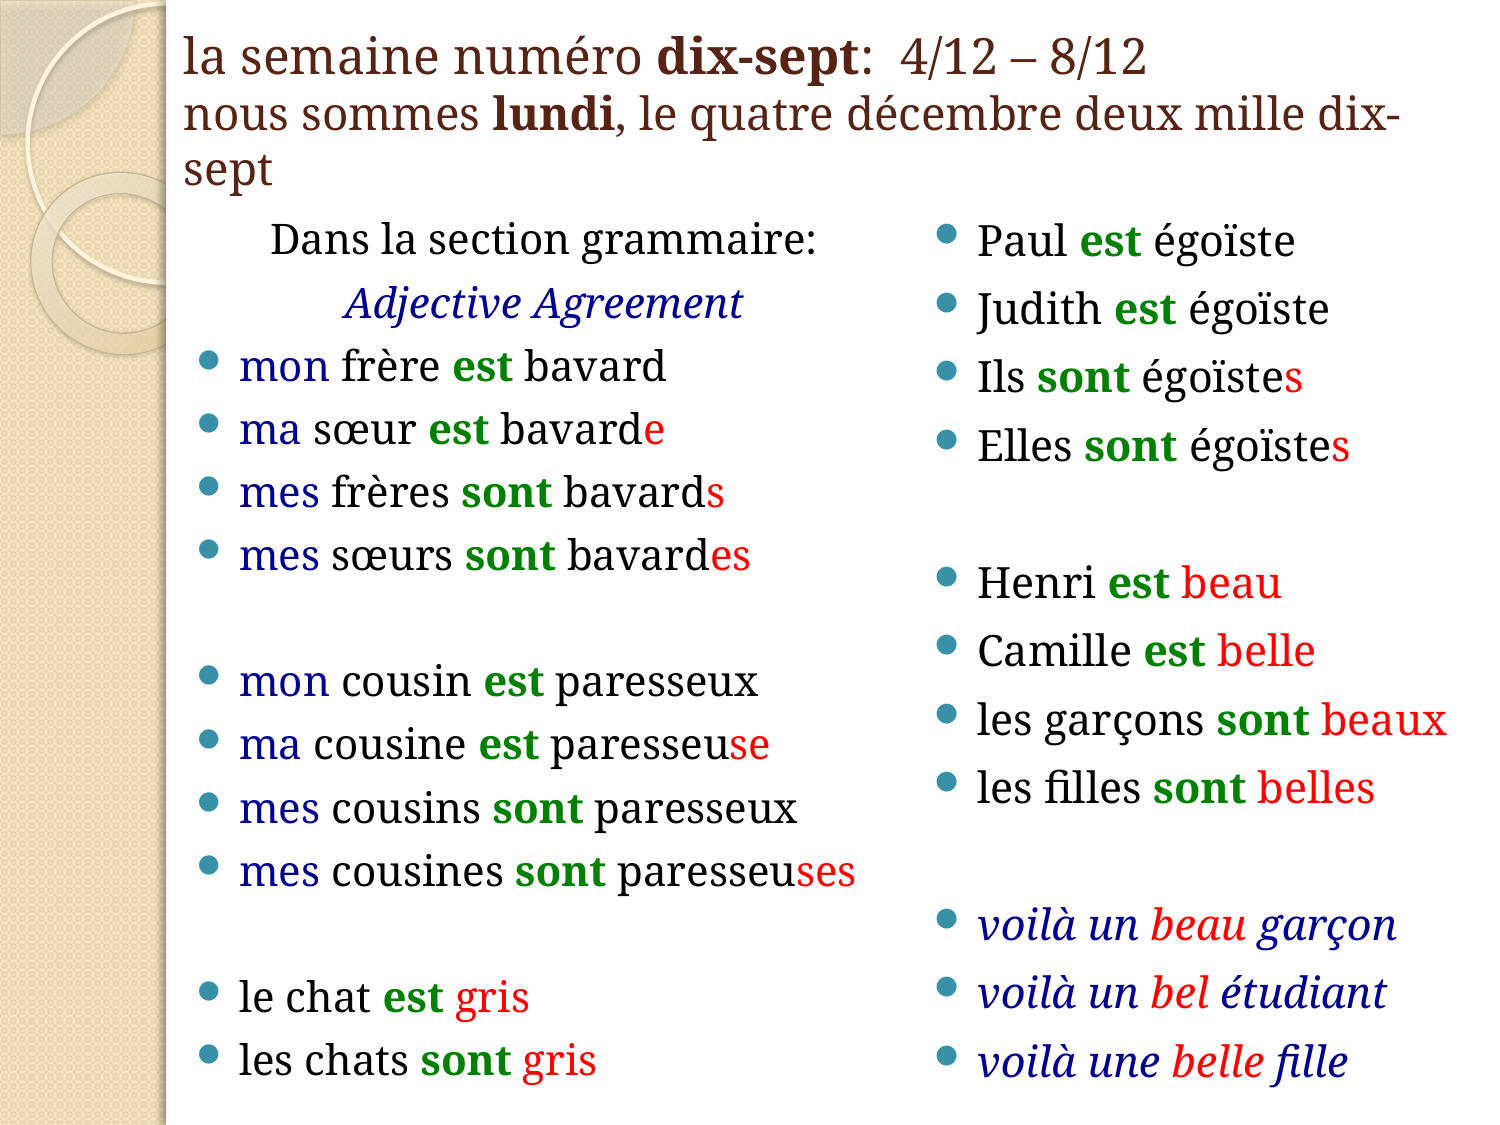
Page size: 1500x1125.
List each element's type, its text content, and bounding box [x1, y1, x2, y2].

title la semaine numéro dix-sept: 4/12 – 8/12 nous sommes lundi, le quatre décembre deux mille dix-sept [169, 18, 1466, 200]
list Paul est égoïste Judith est égoïste Ils sont égoïstes Elles sont égoïstes Henri est beau Camille est belle les garçons sont beaux les filles sont belles voilà un beau garçon voilà un bel étudiant voilà une belle fille [906, 200, 1466, 1098]
list Dans la section grammaire: Adjective Agreement mon frère est bavard ma sœur est bavarde mes frères sont bavards mes sœurs sont bavardes mon cousin est paresseux ma cousine est paresseuse mes cousins sont paresseux mes cousines sont paresseuses le chat est gris les chats sont gris [169, 200, 906, 1098]
